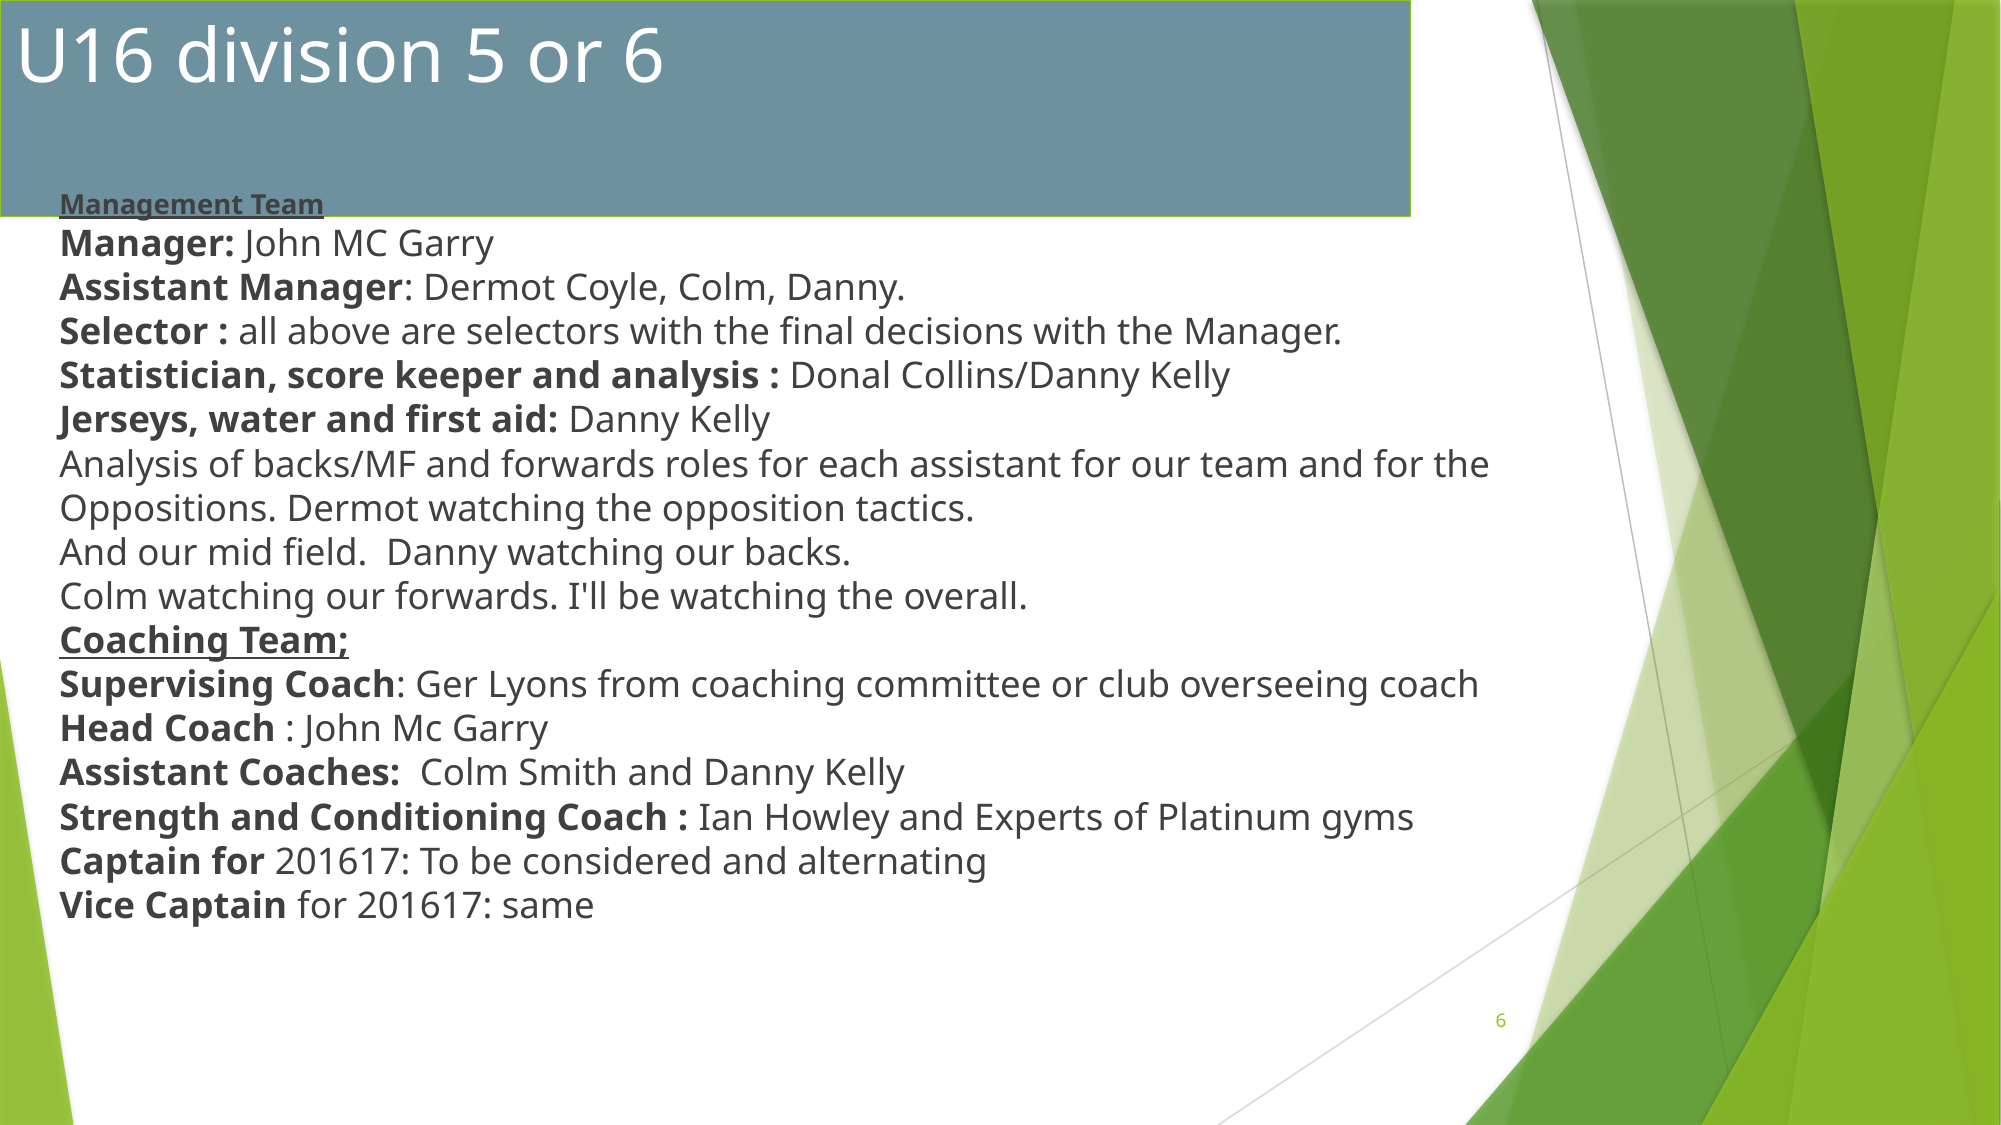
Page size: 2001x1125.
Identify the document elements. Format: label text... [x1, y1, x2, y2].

title U16 division 5 or 6 [0, 0, 1411, 217]
list Management Team Manager: John MC Garry Assistant Manager: Dermot Coyle, Colm, Danny. Selector : all above are selectors with the final decisions with the Manager. Statistician, score keeper and analysis : Donal Collins/Danny Kelly Jerseys, water and first aid: Danny Kelly Analysis of backs/MF and forwards roles for each assistant for our team and for the Oppositions. Dermot watching the opposition tactics. And our mid field. Danny watching our backs. Colm watching our forwards. I'll be watching the overall. Coaching Team; Supervising Coach: Ger Lyons from coaching committee or club overseeing coach Head Coach : John Mc Garry Assistant Coaches: Colm Smith and Danny Kelly Strength and Conditioning Coach : Ian Howley and Experts of Platinum gyms Captain for 201617: To be considered and alternating Vice Captain for 201617: same [44, 183, 1919, 1021]
slide_number 6 [1409, 991, 1522, 1051]
